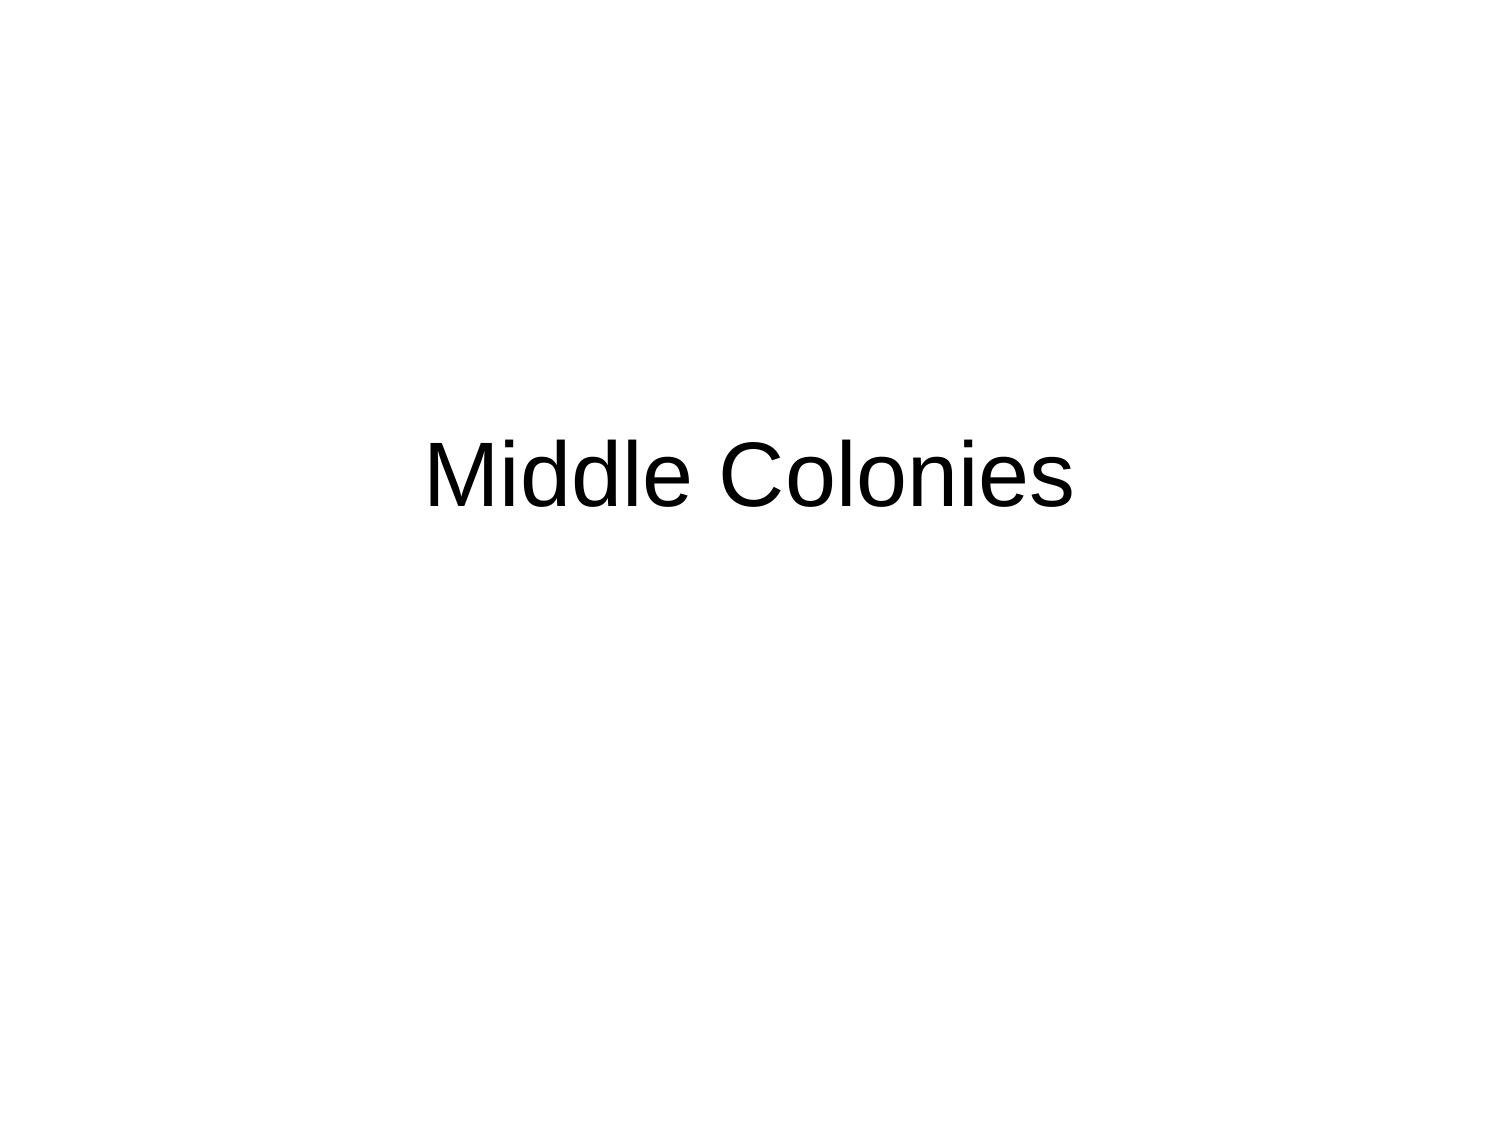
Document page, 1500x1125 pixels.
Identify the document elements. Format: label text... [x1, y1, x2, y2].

title Middle Colonies [112, 349, 1388, 591]
